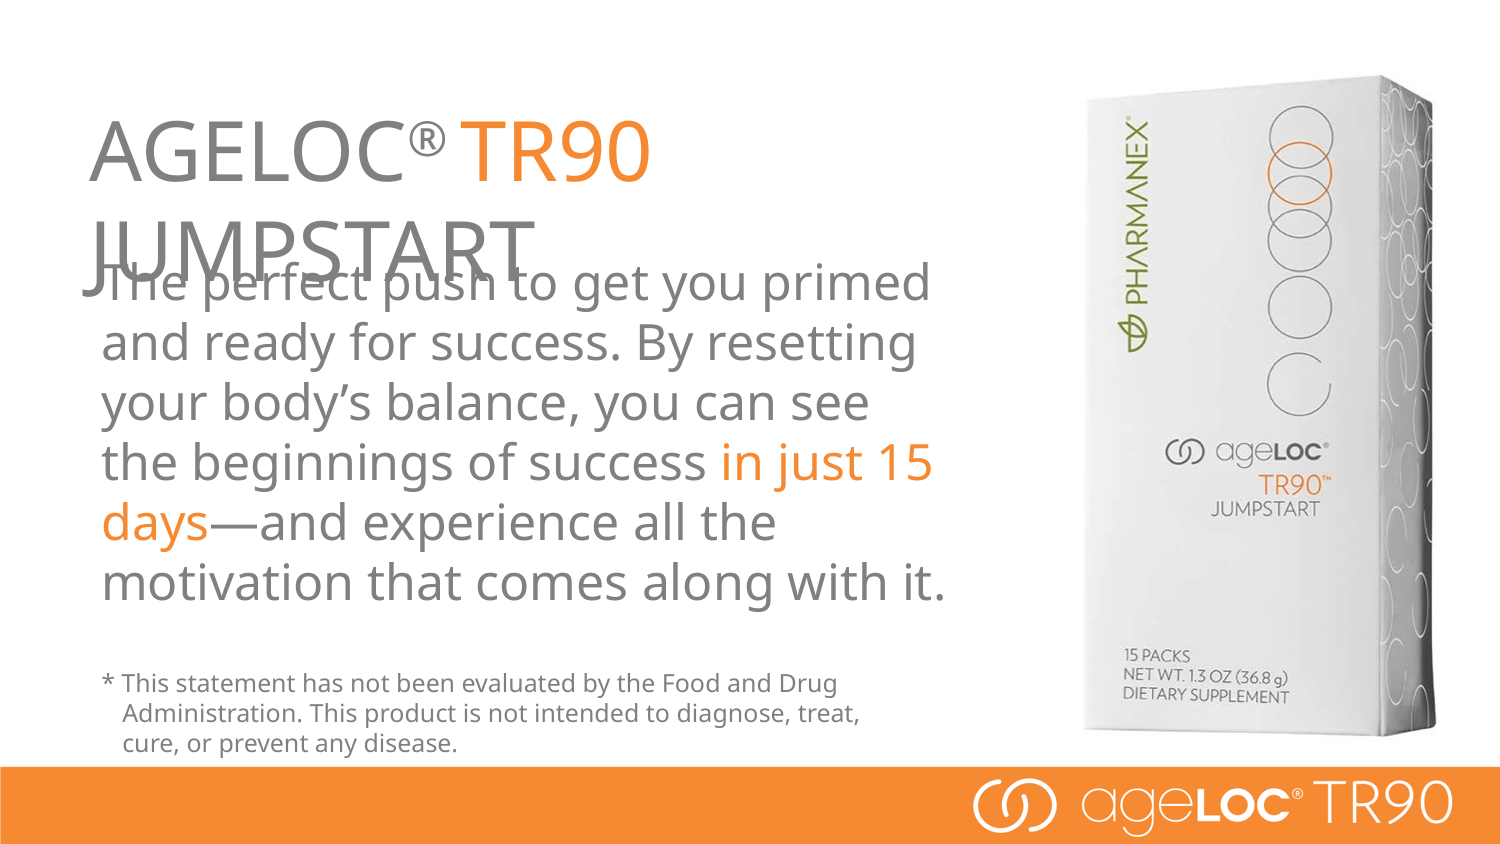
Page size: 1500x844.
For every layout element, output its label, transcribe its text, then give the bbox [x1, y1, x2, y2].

text_box AGELOC® TR90 JUMPSTART [75, 90, 1002, 306]
picture [0, 2, 1500, 844]
text_box * This statement has not been evaluated by the Food and Drug Administration. This product is not intended to diagnose, treat, cure, or prevent any disease. [86, 660, 881, 765]
text_box The perfect push to get you primed and ready for success. By resetting your body’s balance, you can see the beginnings of success in just 15 days—and experience all the motivation that comes along with it. [86, 243, 972, 618]
